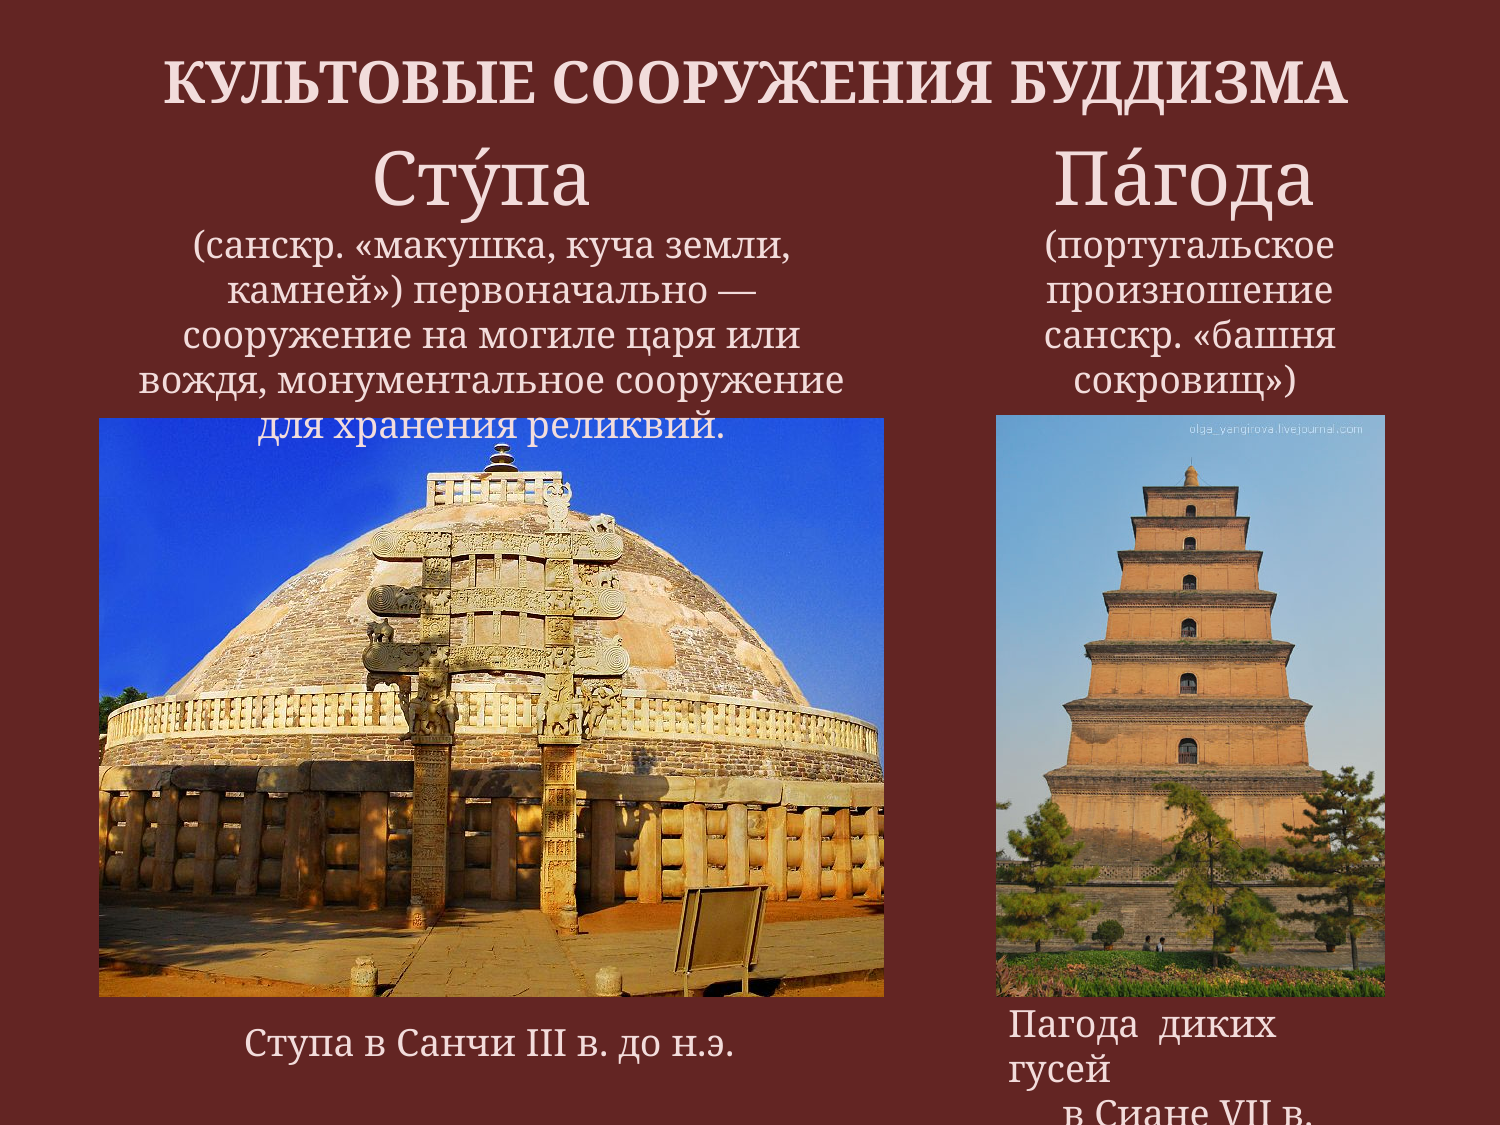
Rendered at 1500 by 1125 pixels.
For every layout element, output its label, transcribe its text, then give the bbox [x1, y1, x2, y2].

text_box Сту́па (санскр. «макушка, куча земли, камней») первоначально — сооружение на могиле царя или вождя, монументальное сооружение для хранения реликвий. [99, 123, 884, 417]
text_box Пагода диких гусей в Сиане VII в. [993, 1003, 1383, 1125]
picture [99, 417, 885, 997]
text_box Па́года (португальское произношение санскр. «башня сокровищ») [997, 123, 1383, 414]
text_box Ступа в Санчи III в. до н.э. [97, 1011, 882, 1117]
picture [995, 415, 1386, 997]
text_box КУЛЬТОВЫЕ СООРУЖЕНИЯ БУДДИЗМА [12, 37, 1500, 123]
